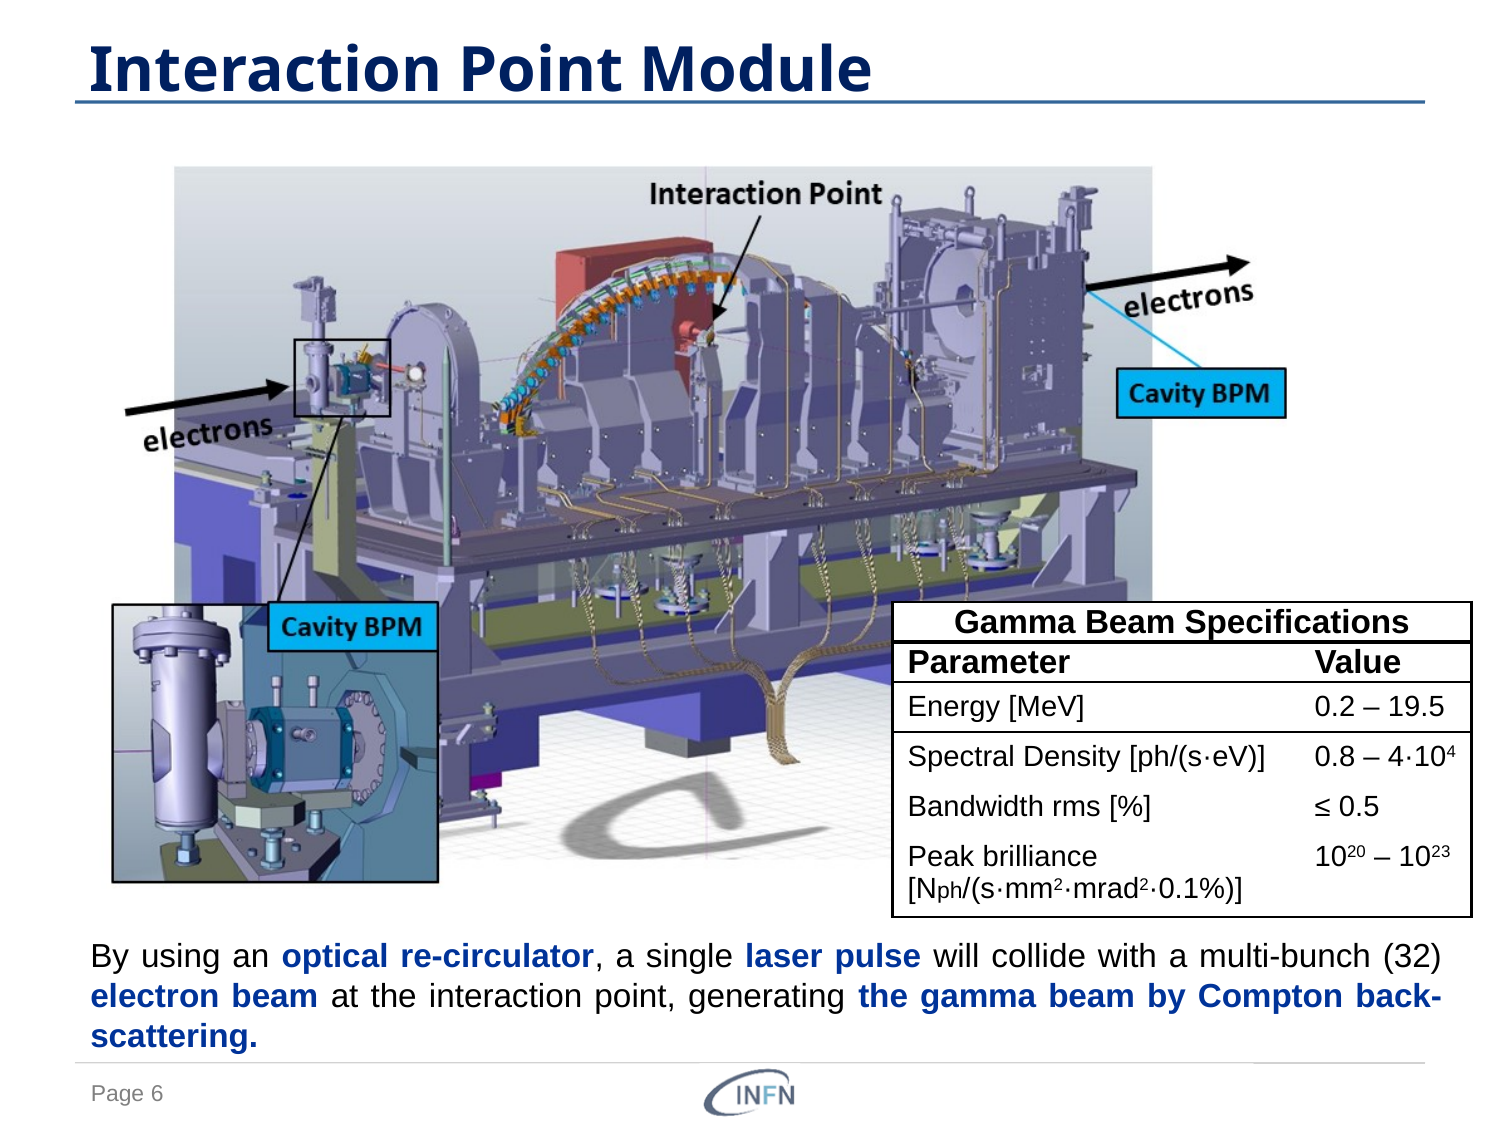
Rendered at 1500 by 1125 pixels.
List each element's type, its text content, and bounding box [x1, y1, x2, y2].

table_cell 0.8 – 4·104 [1300, 733, 1470, 782]
table_cell 0.2 – 19.5 [1300, 683, 1470, 731]
text_box By using an optical re-circulator, a single laser pulse will collide with a multi-bunch (32) electron beam at the interaction point, generating the gamma beam by Compton back-scattering. [75, 926, 1458, 1062]
table_cell 1020 – 1023 [1300, 832, 1470, 916]
table_cell Ref. signal freq. [699, 1064, 801, 1122]
table_header Gamma Beam Specifications [1298, 603, 1470, 640]
picture [96, 158, 1294, 899]
table_cell Peak brilliance [Nph/(s·mm2·mrad2·0.1%)] [894, 832, 1300, 916]
table_cell ≤ 0.5 [1300, 782, 1470, 832]
table_cell Value [1300, 644, 1470, 681]
title Interaction Point Module [75, 33, 1425, 175]
